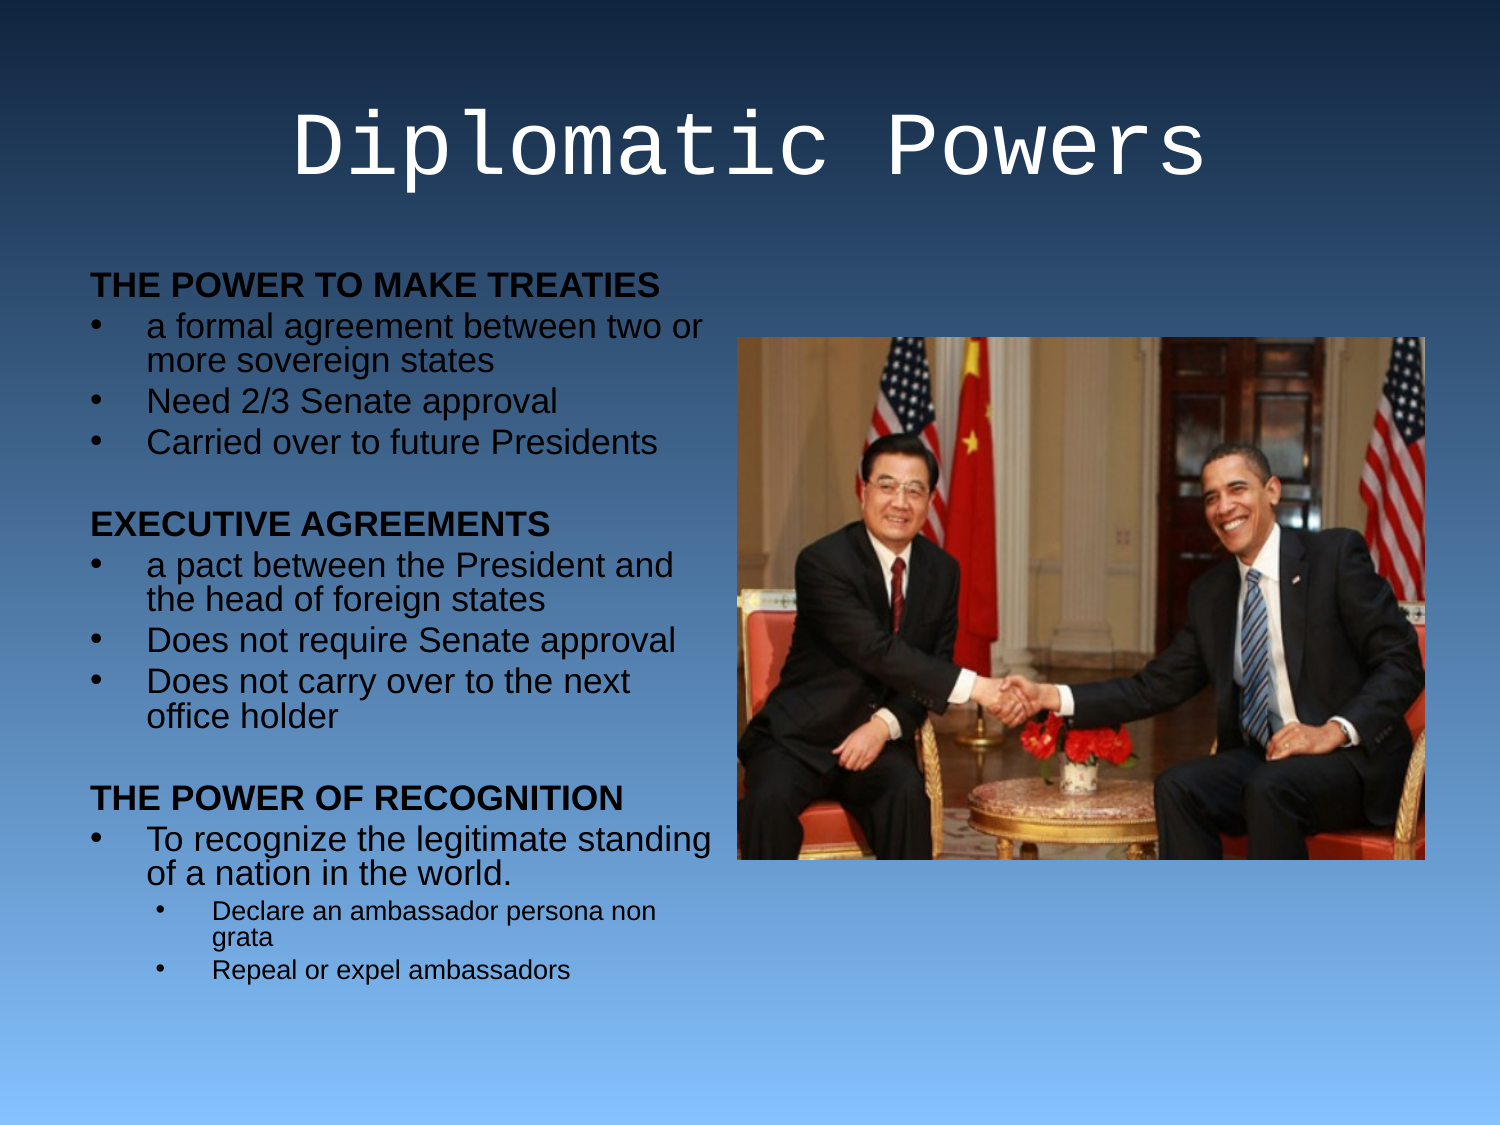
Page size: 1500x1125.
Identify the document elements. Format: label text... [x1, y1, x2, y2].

title Diplomatic Powers [75, 45, 1425, 233]
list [737, 337, 1426, 860]
list THE POWER TO MAKE TREATIES a formal agreement between two or more sovereign states Need 2/3 Senate approval Carried over to future Presidents EXECUTIVE AGREEMENTS a pact between the President and the head of foreign states Does not require Senate approval Does not carry over to the next office holder THE POWER OF RECOGNITION To recognize the legitimate standing of a nation in the world. Declare an ambassador persona non grata Repeal or expel ambassadors [75, 262, 738, 1005]
